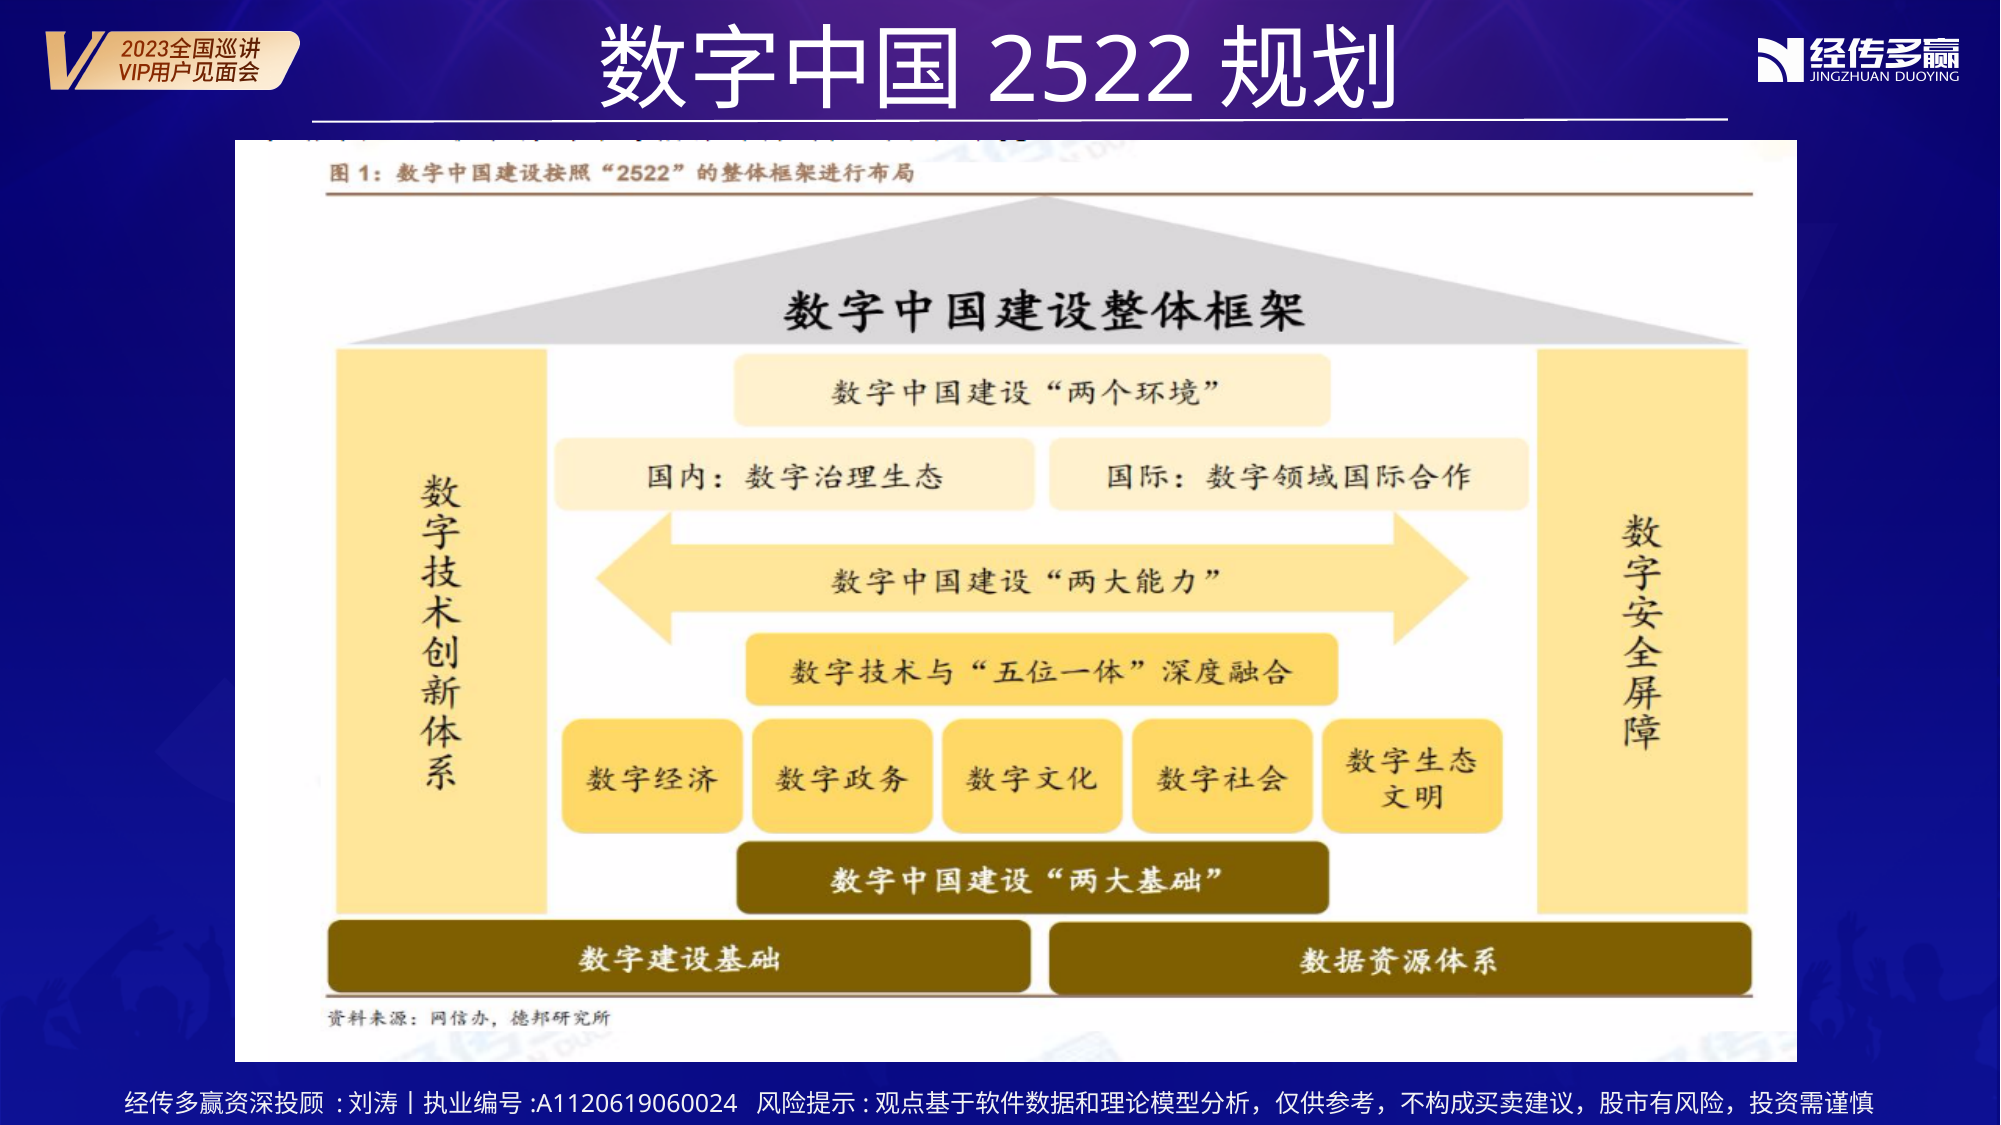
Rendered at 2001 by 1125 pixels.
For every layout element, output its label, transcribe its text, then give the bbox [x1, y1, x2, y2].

picture [0, 128, 2000, 1125]
text_box 数字中国2522规划 [0, 2, 2000, 128]
